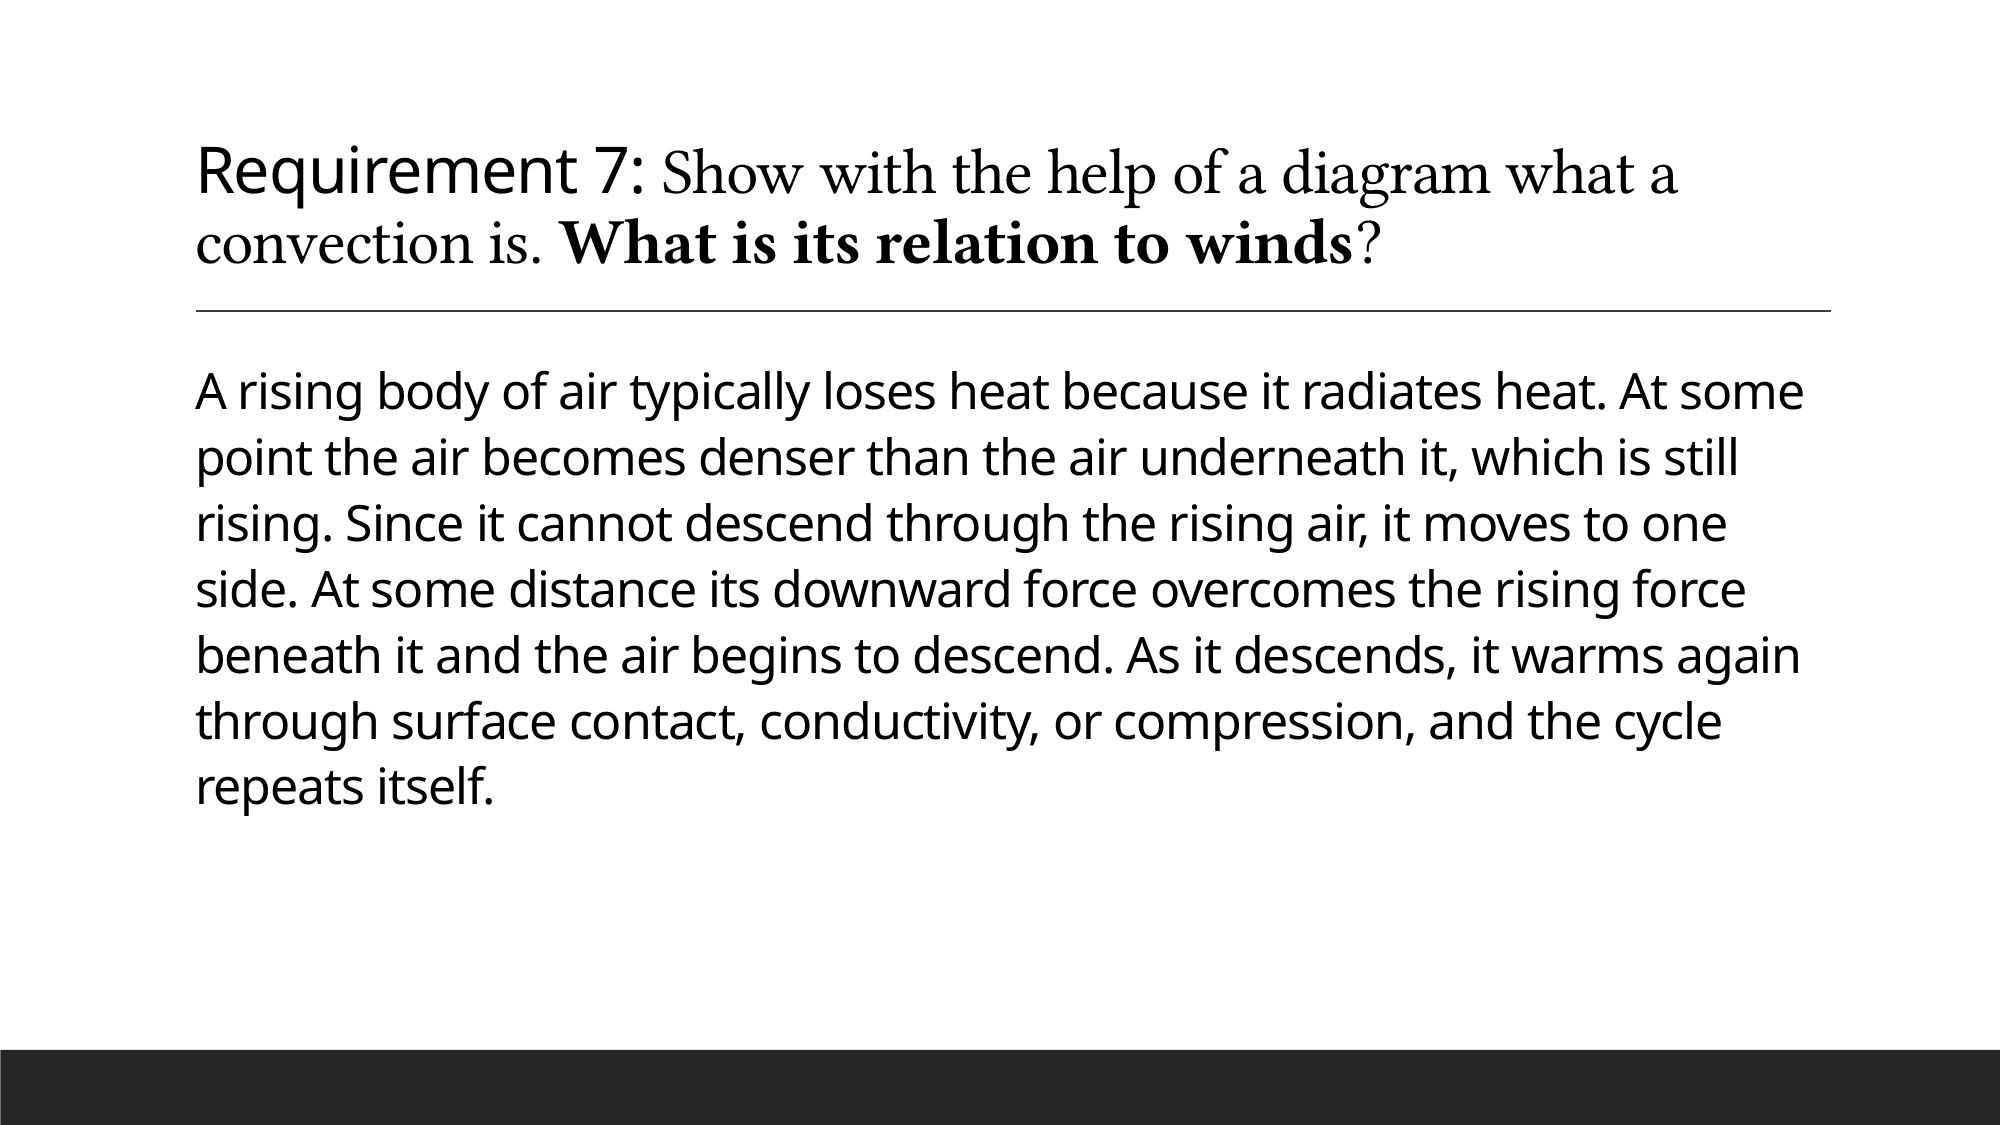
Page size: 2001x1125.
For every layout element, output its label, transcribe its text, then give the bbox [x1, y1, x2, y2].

title Requirement 7: Show with the help of a diagram what a convection is. What is its relation to winds? [180, 47, 1830, 285]
list A rising body of air typically loses heat because it radiates heat. At some point the air becomes denser than the air underneath it, which is still rising. Since it cannot descend through the rising air, it moves to one side. At some distance its downward force overcomes the rising force beneath it and the air begins to descend. As it descends, it warms again through surface contact, conductivity, or compression, and the cycle repeats itself. [180, 345, 1830, 963]
